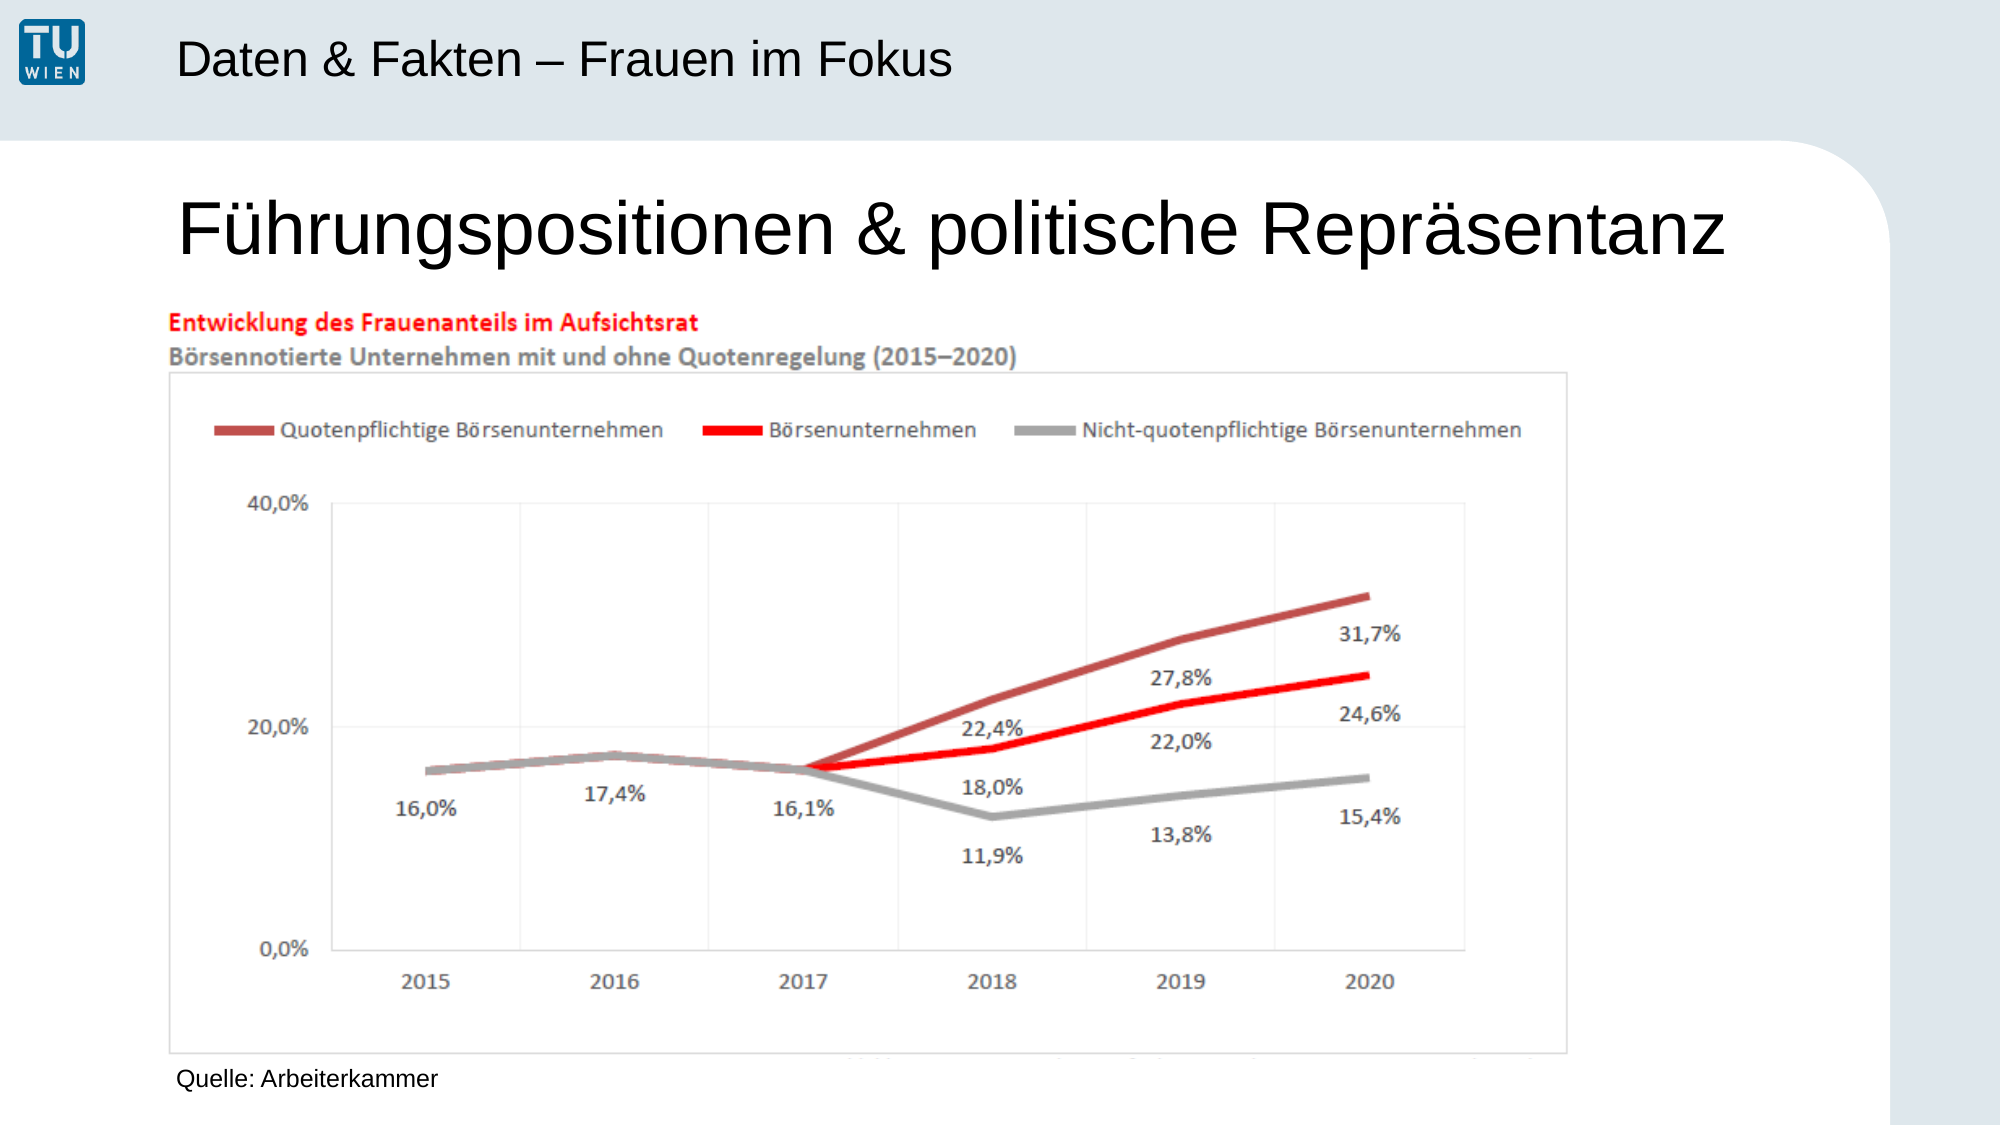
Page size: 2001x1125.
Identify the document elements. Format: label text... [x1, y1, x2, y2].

picture [26, 67, 30, 78]
picture [53, 26, 64, 58]
picture [56, 67, 62, 78]
title Führungspositionen & politische Repräsentanz [162, 172, 1788, 361]
text_box Quelle: Arbeiterkammer [161, 1054, 1653, 1100]
picture [161, 302, 1580, 1059]
picture [25, 26, 48, 32]
picture [31, 69, 37, 78]
picture [67, 26, 78, 58]
text_box Daten & Fakten – Frauen im Fokus [161, 19, 1787, 207]
picture [74, 67, 78, 78]
picture [34, 35, 40, 58]
